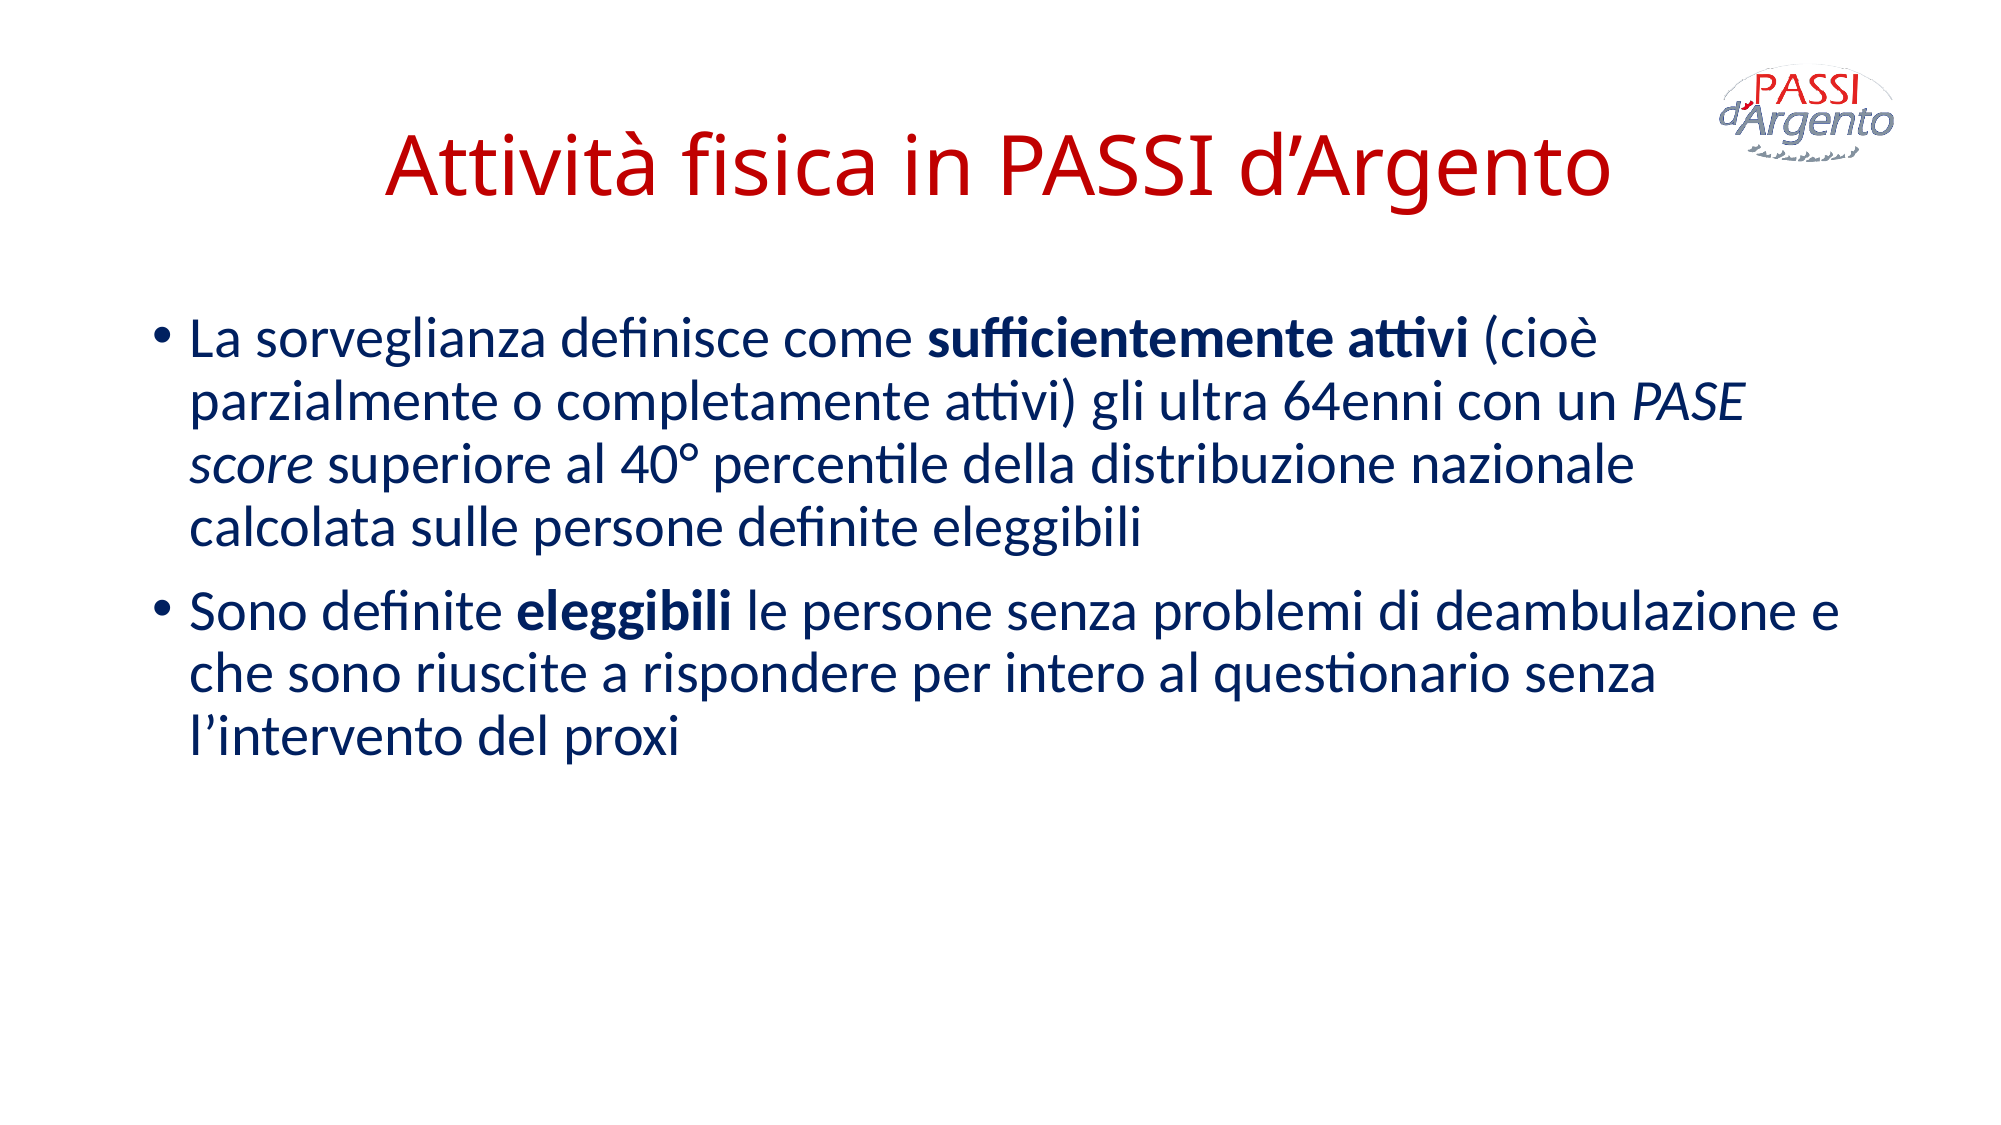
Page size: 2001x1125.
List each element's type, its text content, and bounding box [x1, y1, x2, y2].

list La sorveglianza definisce come sufficientemente attivi (cioè parzialmente o completamente attivi) gli ultra 64enni con un PASE score superiore al 40° percentile della distribuzione nazionale calcolata sulle persone definite eleggibili Sono definite eleggibili le persone senza problemi di deambulazione e che sono riuscite a rispondere per intero al questionario senza l’intervento del proxi [137, 299, 1863, 1014]
picture [1693, 57, 1915, 169]
title Attività fisica in PASSI d’Argento [137, 59, 1863, 278]
